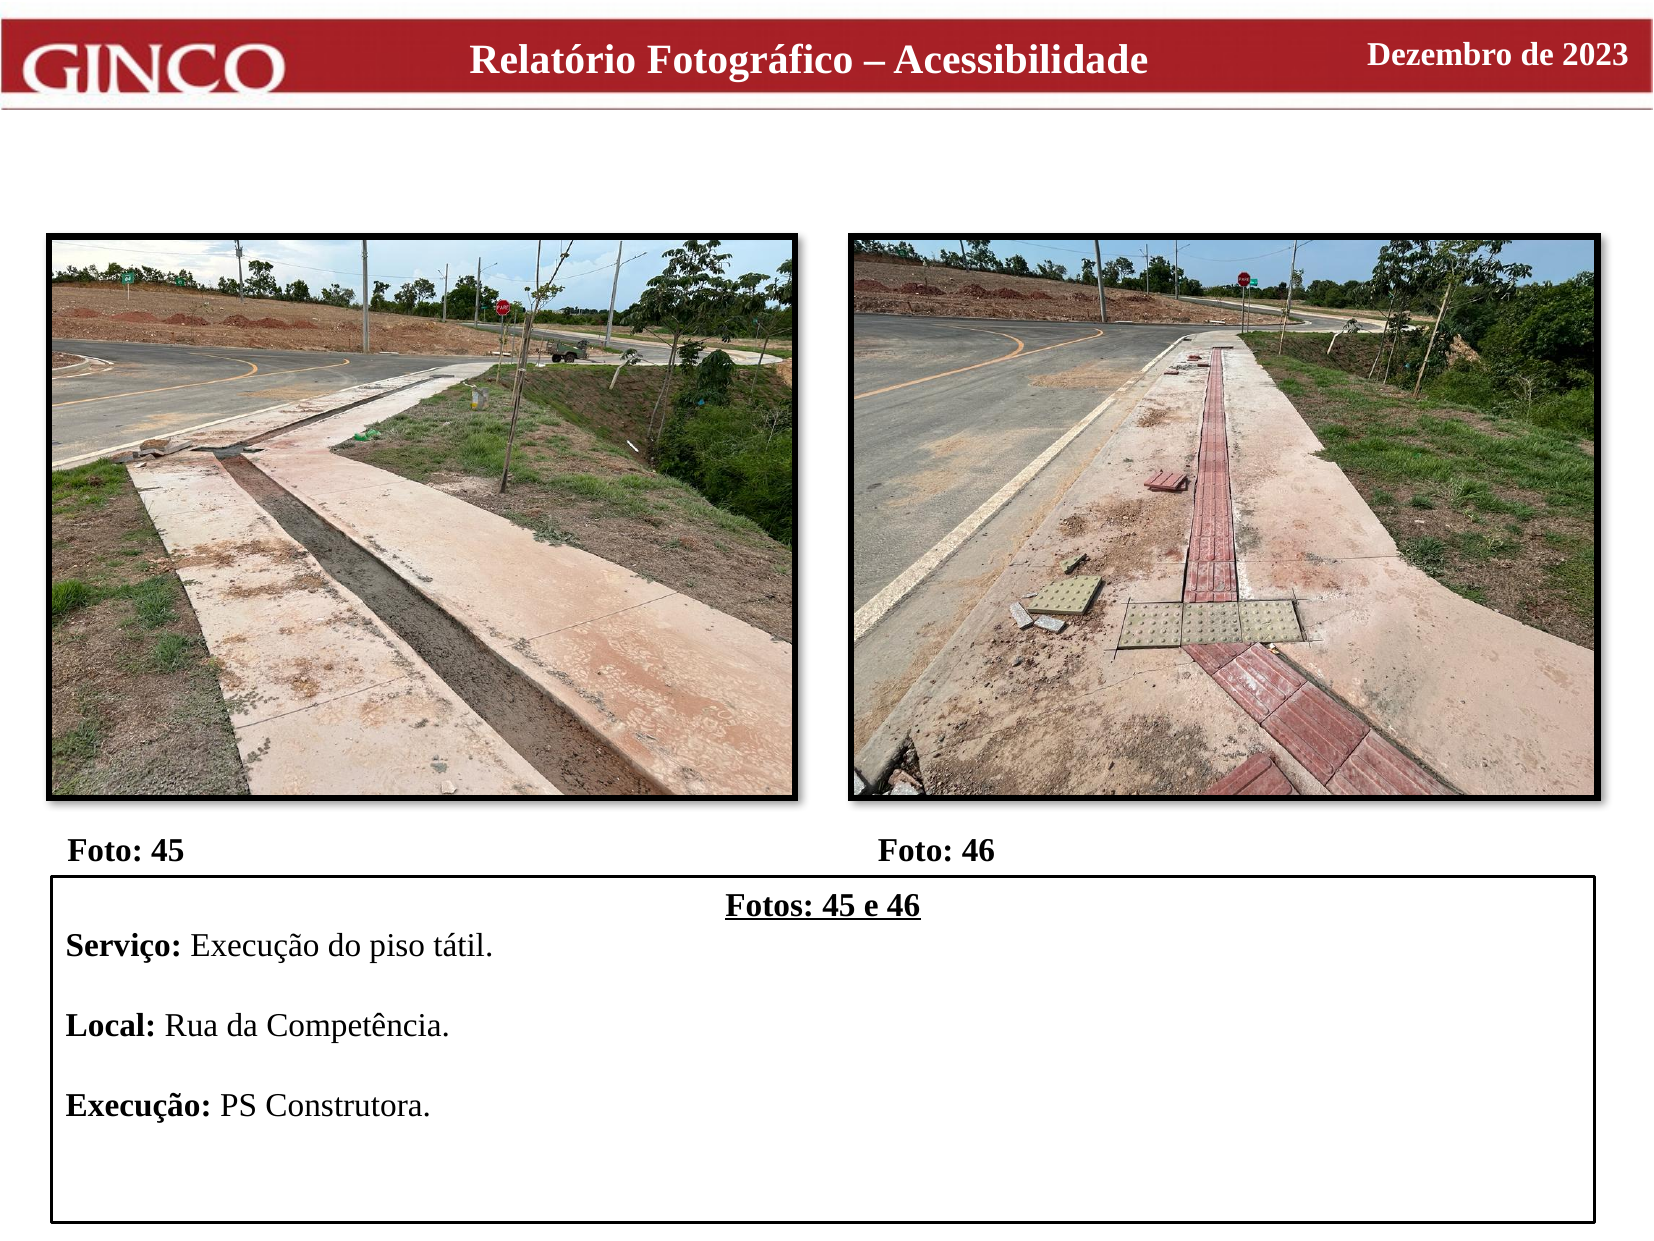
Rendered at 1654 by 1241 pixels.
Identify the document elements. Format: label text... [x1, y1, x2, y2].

text_box Fotos: 45 e 46 Serviço: Execução do piso tátil. Local: Rua da Competência. Execução: PS Construtora. [51, 876, 1595, 1223]
picture [0, 2, 1654, 110]
picture [51, 239, 793, 795]
text_box Foto: 46 [862, 820, 1011, 876]
picture [854, 239, 1595, 795]
text_box Foto: 45 [52, 820, 200, 876]
